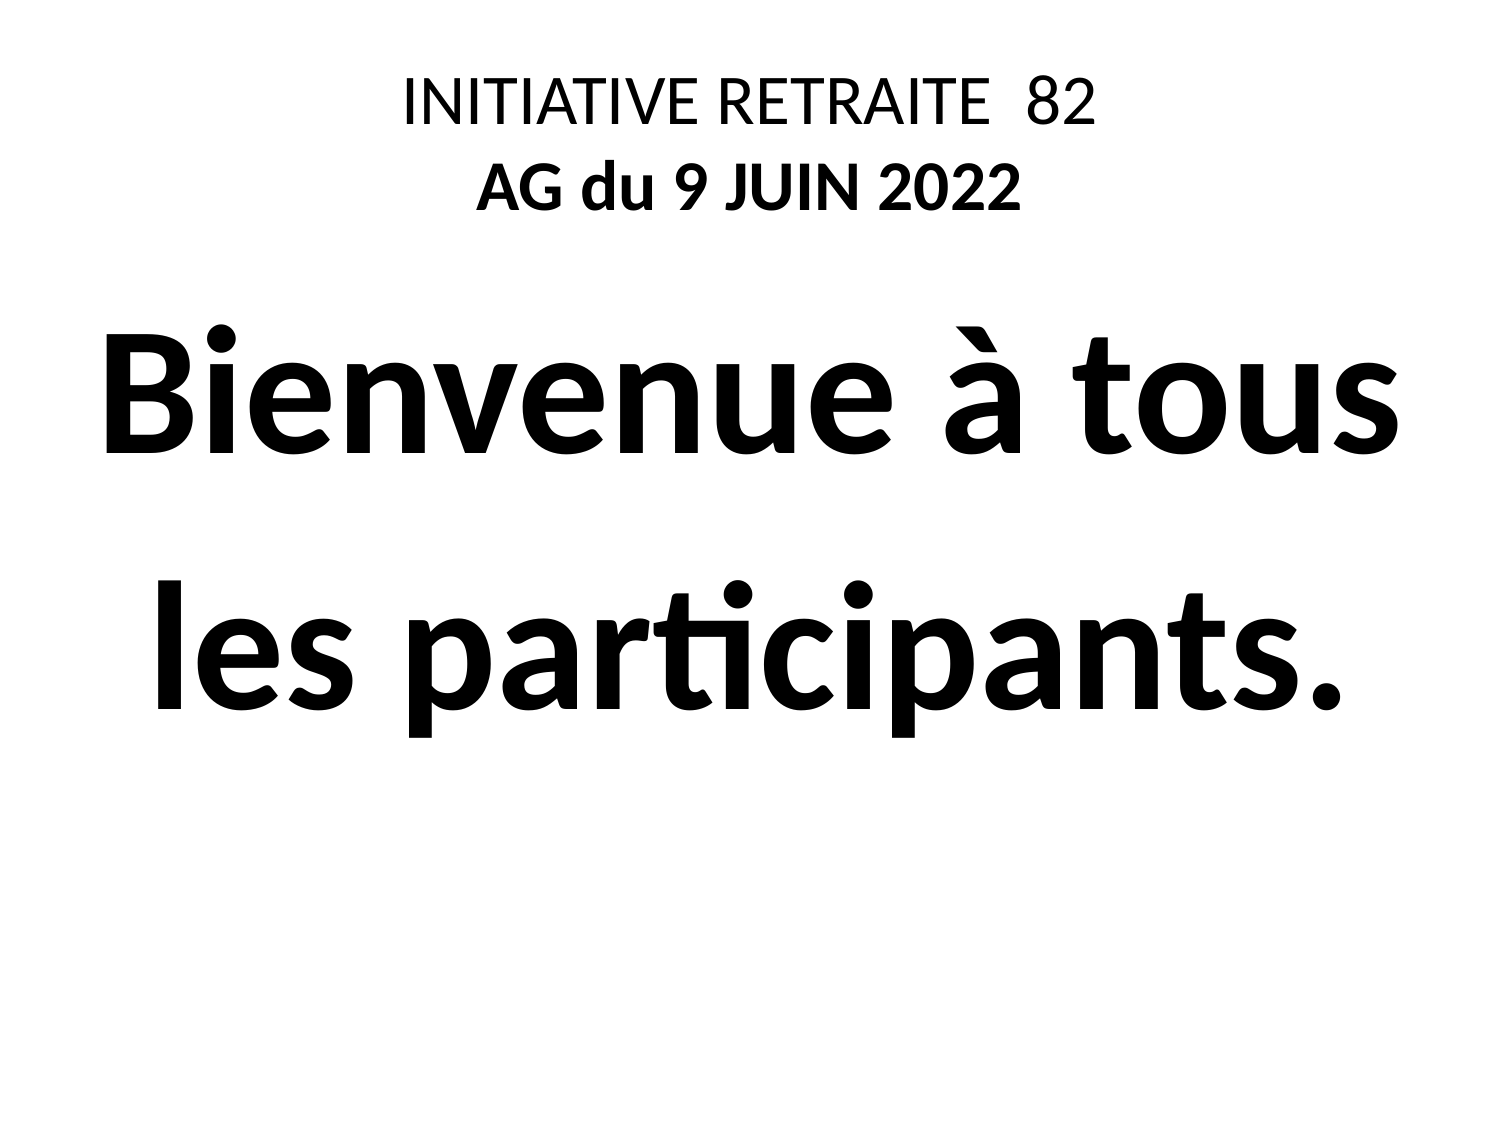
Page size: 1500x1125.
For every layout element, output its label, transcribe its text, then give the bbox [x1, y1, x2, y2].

list Bienvenue à tous les participants. [75, 262, 1425, 1005]
title INITIATIVE RETRAITE 82 AG du 9 JUIN 2022 [75, 45, 1425, 233]
